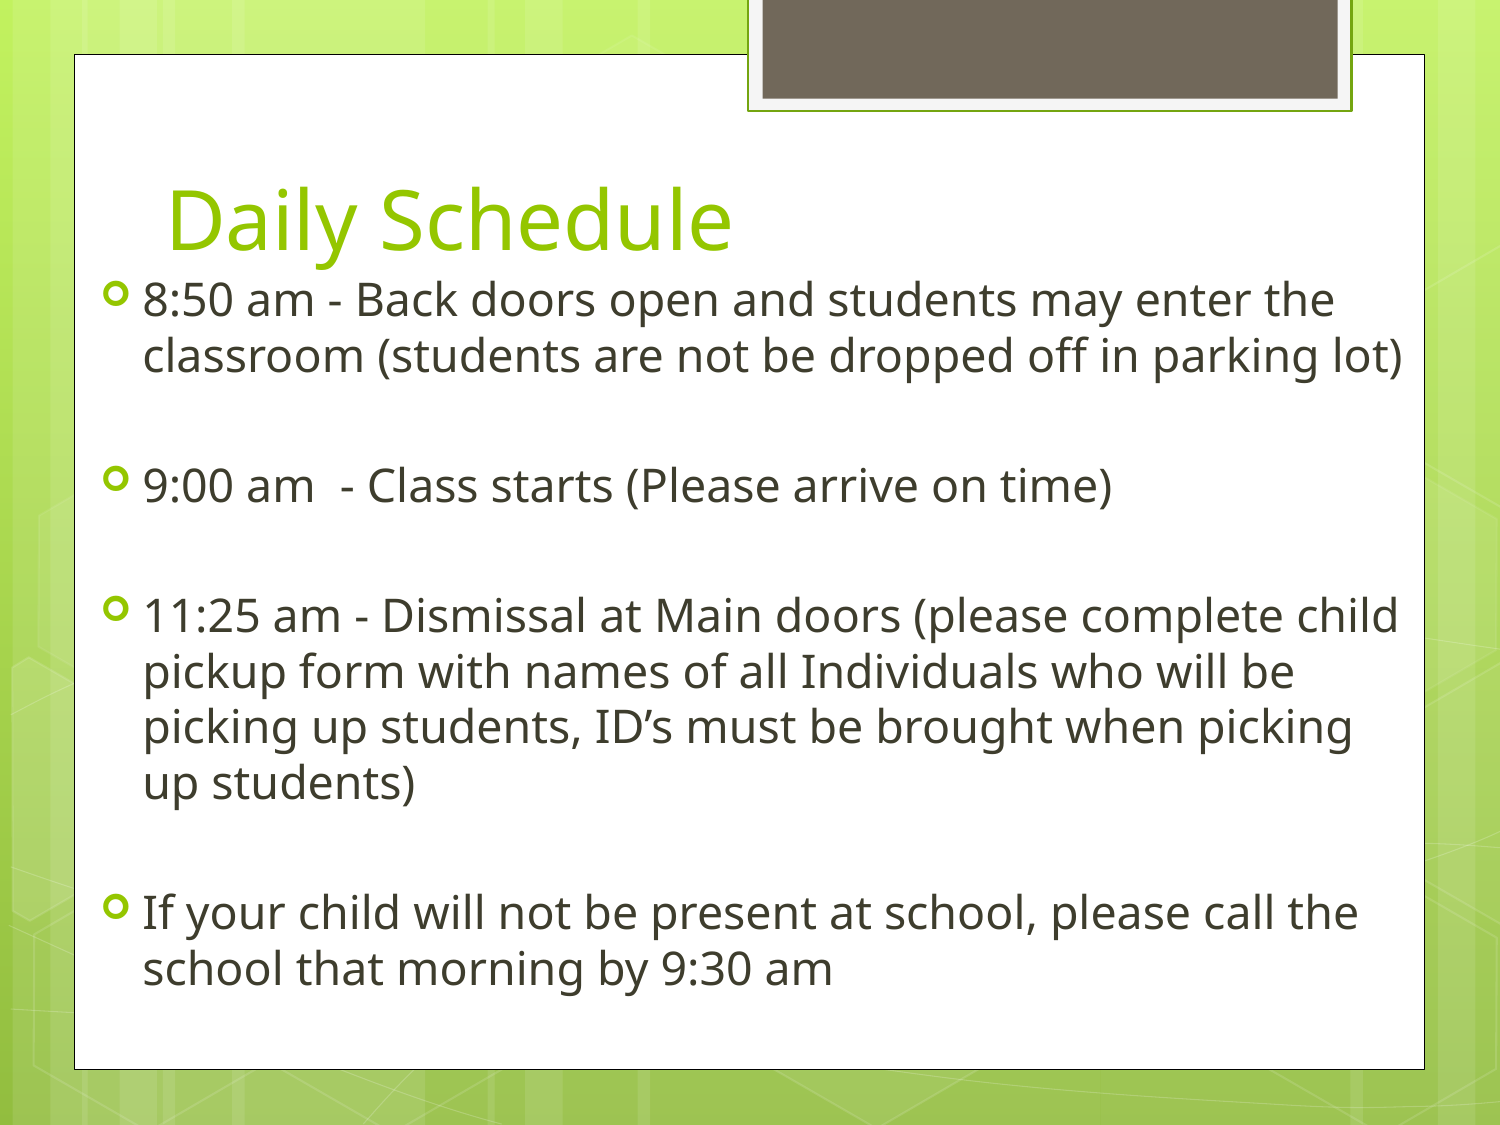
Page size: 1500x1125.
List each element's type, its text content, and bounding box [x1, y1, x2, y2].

list 8:50 am - Back doors open and students may enter the classroom (students are not be dropped off in parking lot) 9:00 am - Class starts (Please arrive on time) 11:25 am - Dismissal at Main doors (please complete child pickup form with names of all Individuals who will be picking up students, ID’s must be brought when picking up students) If your child will not be present at school, please call the school that morning by 9:30 am [75, 262, 1425, 1063]
title Daily Schedule [150, 87, 1303, 262]
